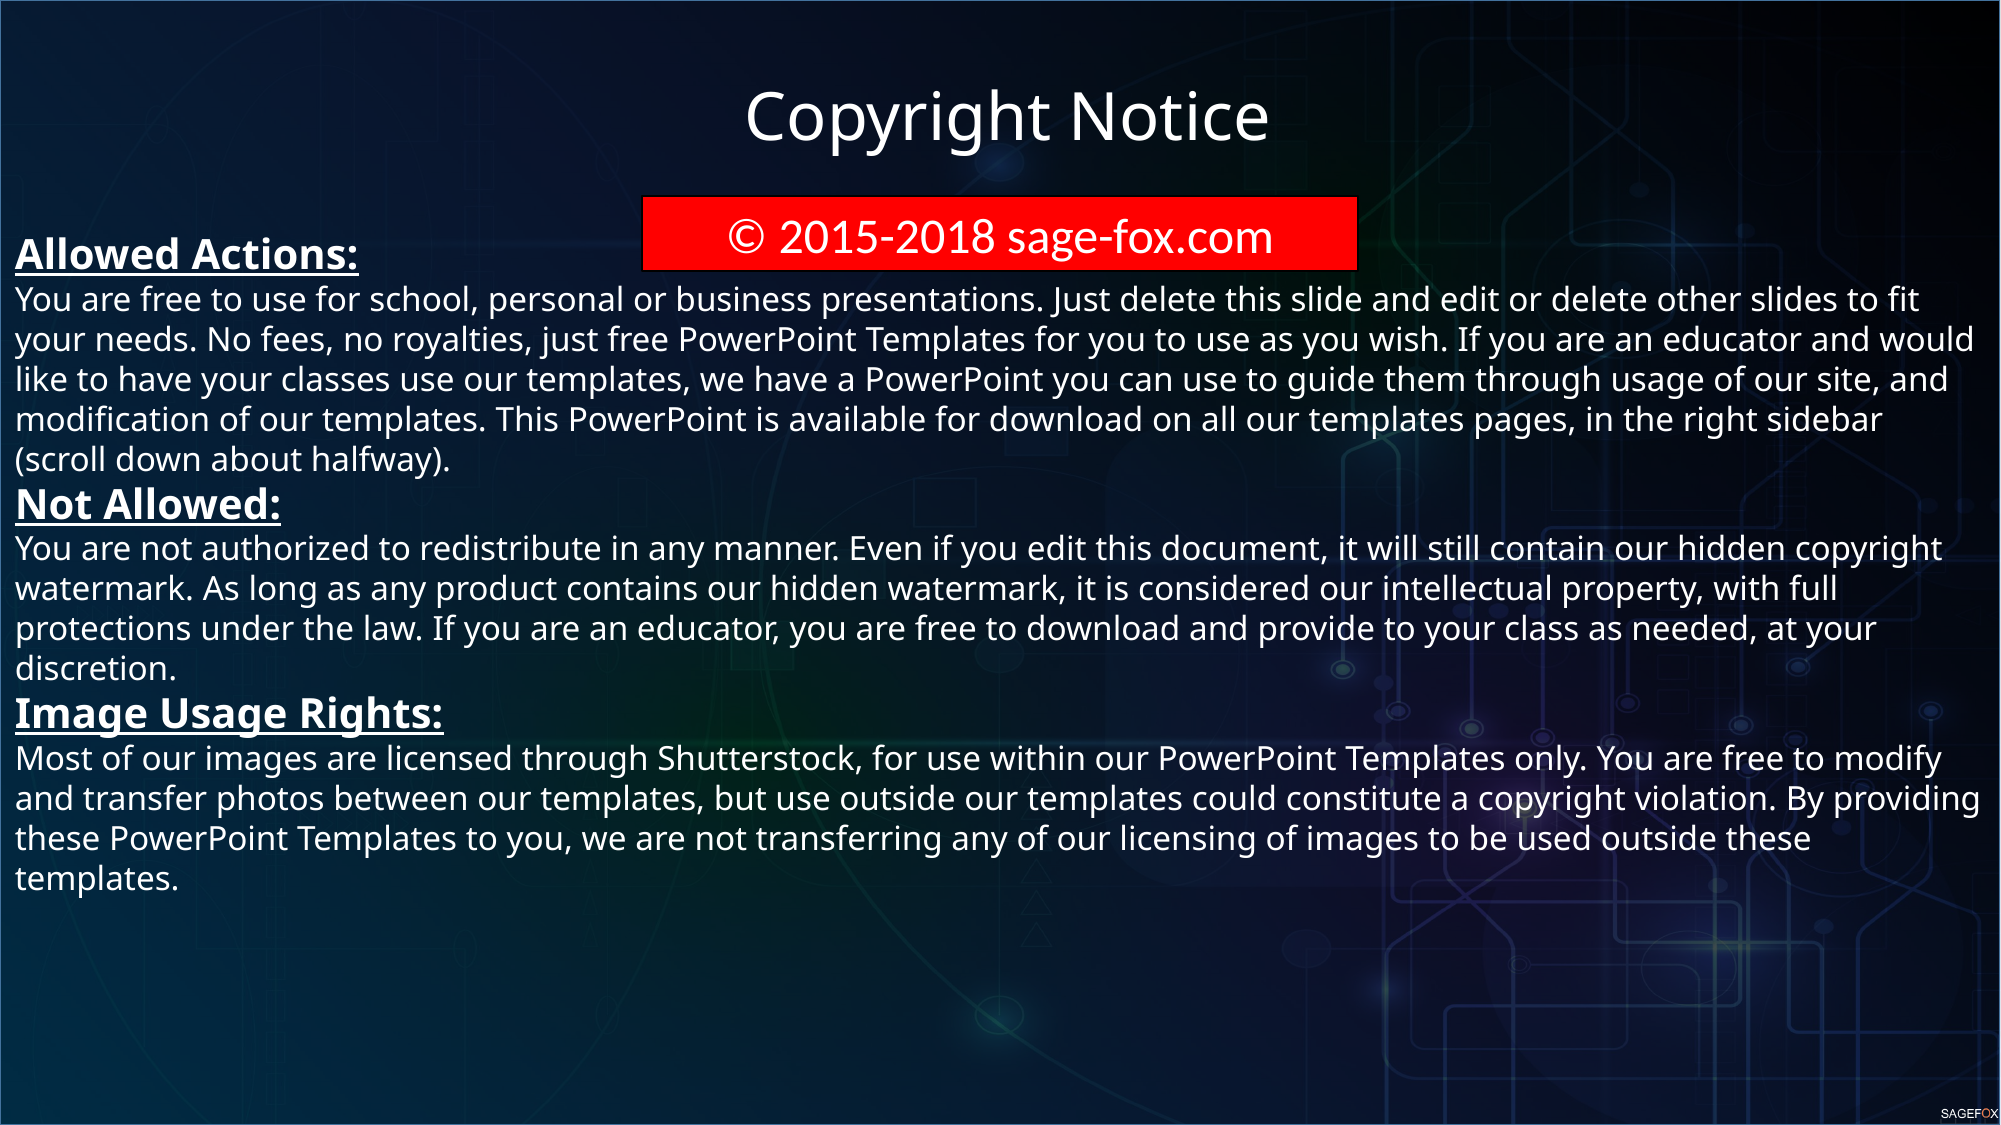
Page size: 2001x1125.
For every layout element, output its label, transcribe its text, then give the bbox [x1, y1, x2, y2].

text_box © 2015-2018 sage-fox.com [641, 196, 1358, 272]
text_box Allowed Actions: You are free to use for school, personal or business presentations. Just delete this slide and edit or delete other slides to fit your needs. No fees, no royalties, just free PowerPoint Templates for you to use as you wish. If you are an educator and would like to have your classes use our templates, we have a PowerPoint you can use to guide them through usage of our site, and modification of our templates. This PowerPoint is available for download on all our templates pages, in the right sidebar (scroll down about halfway). Not Allowed: You are not authorized to redistribute in any manner. Even if you edit this document, it will still contain our hidden copyright watermark. As long as any product contains our hidden watermark, it is considered our intellectual property, with full protections under the law. If you are an educator, you are free to download and provide to your class as needed, at your discretion. Image Usage Rights: Most of our images are licensed through Shutterstock, for use within our PowerPoint Templates only. You are free to modify and transfer photos between our templates, but use outside our templates could constitute a copyright violation. By providing these PowerPoint Templates to you, we are not transferring any of our licensing of images to be used outside these templates. [0, 0, 2000, 1125]
title Copyright Notice [493, 60, 1524, 178]
